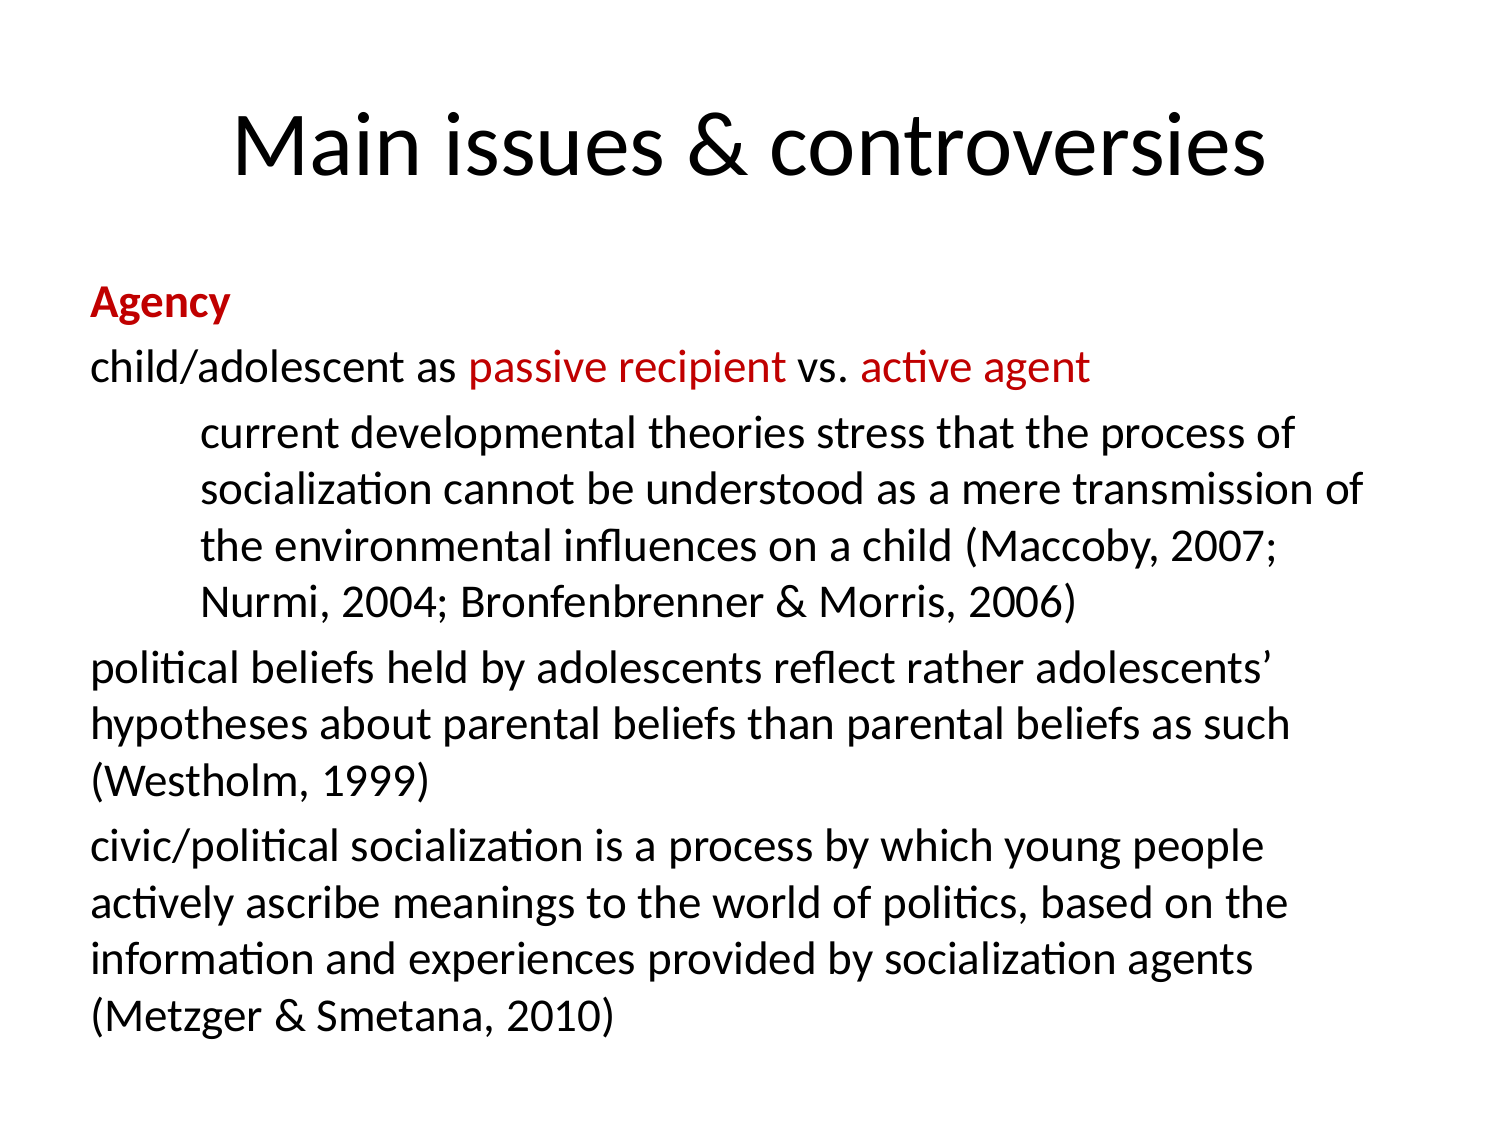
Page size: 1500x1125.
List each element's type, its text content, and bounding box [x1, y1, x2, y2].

title Main issues & controversies [75, 45, 1425, 233]
list Agency child/adolescent as passive recipient vs. active agent current developmental theories stress that the process of socialization cannot be understood as a mere transmission of the environmental influences on a child (Maccoby, 2007; Nurmi, 2004; Bronfenbrenner & Morris, 2006) political beliefs held by adolescents reflect rather adolescents’ hypotheses about parental beliefs than parental beliefs as such (Westholm, 1999) civic/political socialization is a process by which young people actively ascribe meanings to the world of politics, based on the information and experiences provided by socialization agents (Metzger & Smetana, 2010) [75, 262, 1425, 1055]
